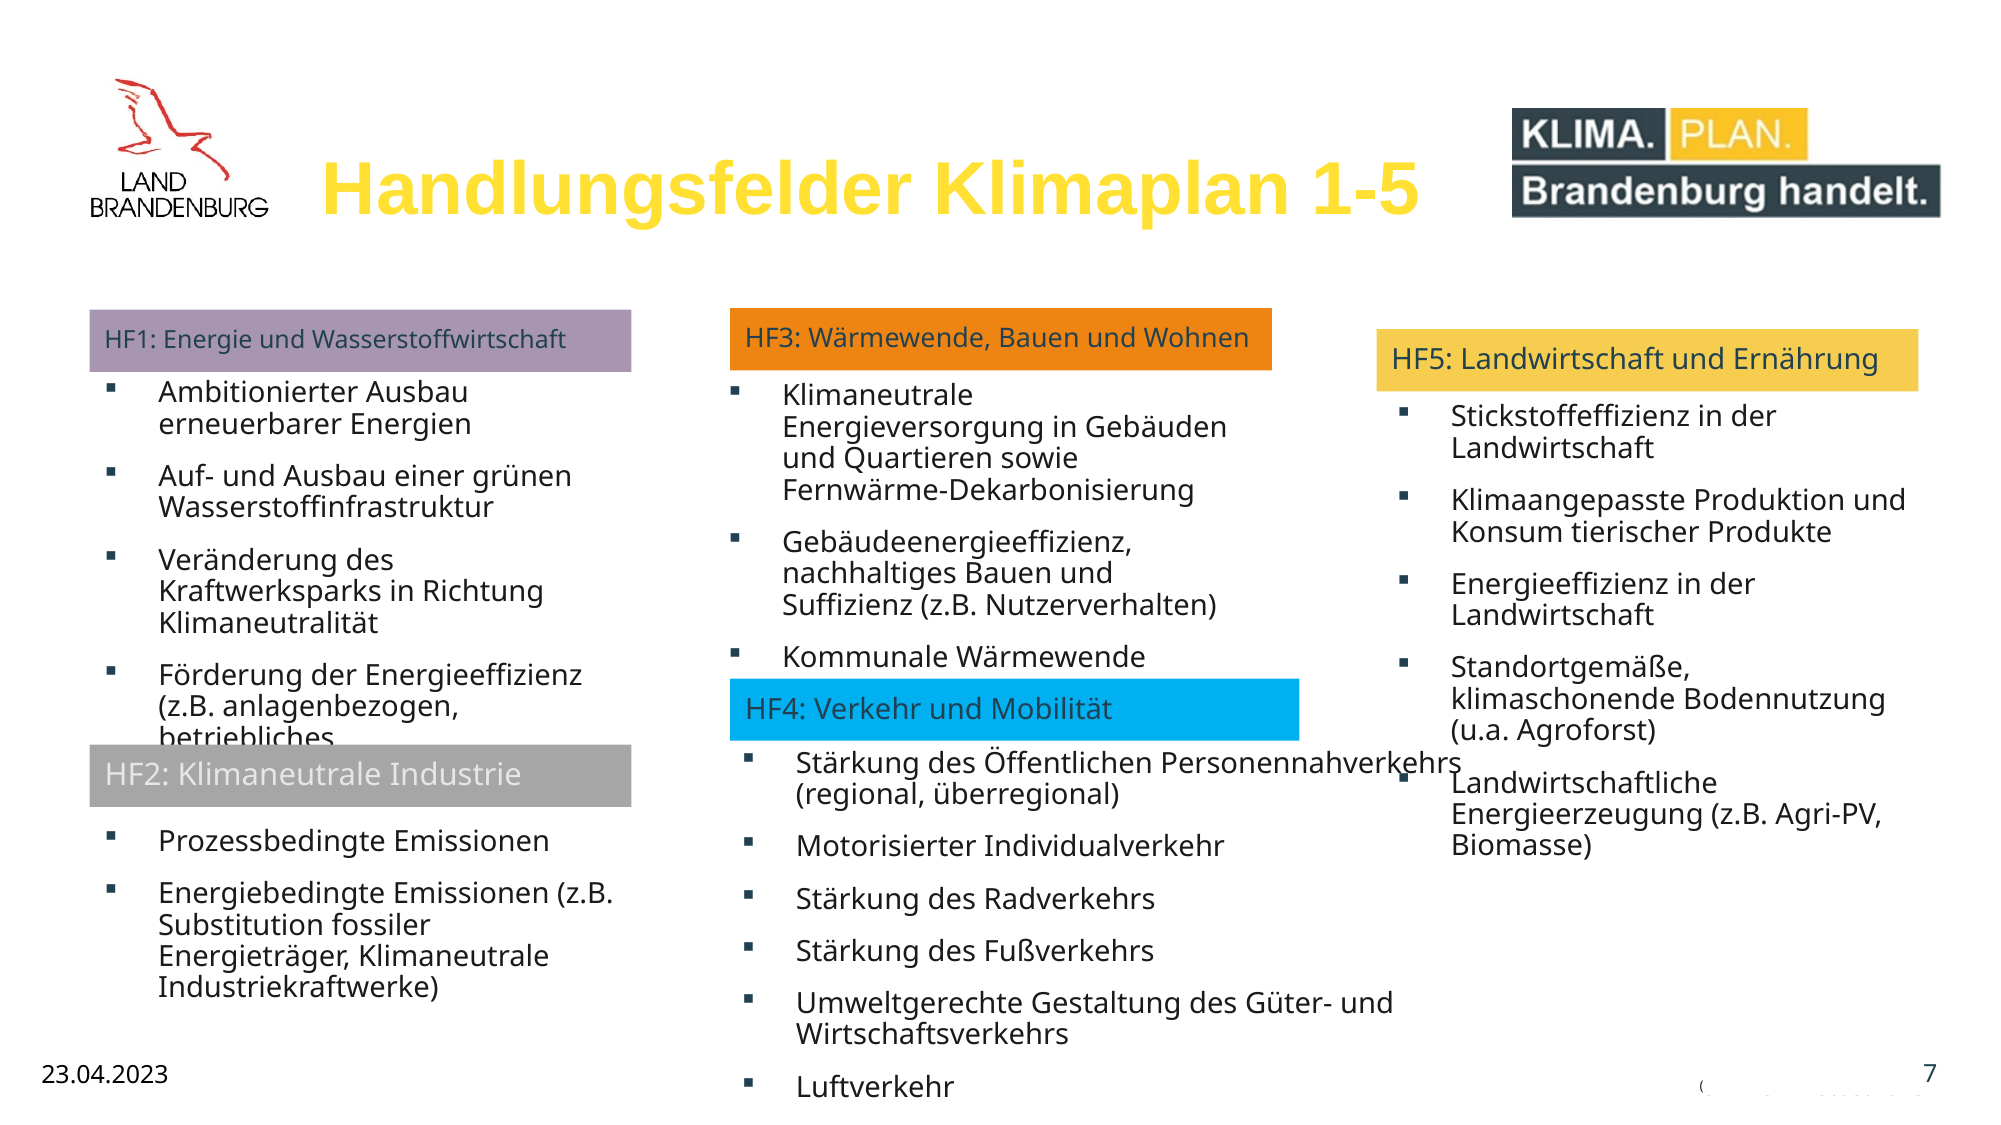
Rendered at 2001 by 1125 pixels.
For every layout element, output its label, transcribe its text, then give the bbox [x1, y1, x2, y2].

list HF1: Energie und Wasserstoffwirtschaft [89, 309, 632, 372]
text_box HF3: Wärmewende, Bauen und Wohnen [730, 308, 1272, 371]
text_box HF4: Verkehr und Mobilität [730, 678, 1300, 741]
list Stickstoffeffizienz in der Landwirtschaft Klimaangepasste Produktion und Konsum tierischer Produkte Energieeffizienz in der Landwirtschaft Standortgemäße, klimaschonende Bodennutzung (u.a. Agroforst) Landwirtschaftliche Energieerzeugung (z.B. Agri-PV, Biomasse) [1382, 394, 1924, 772]
title Handlungsfelder Klimaplan 1-5 [307, 79, 1596, 231]
text_box 7 [1702, 1050, 1952, 1096]
text_box Klimaneutrale Energieversorgung in Gebäuden und Quartieren sowie Fernwärme-Dekarbonisierung Gebäudeenergieeffizienz, nachhaltiges Bauen und Suffizienz (z.B. Nutzerverhalten) Kommunale Wärmewende [713, 373, 1256, 751]
list Stärkung des Öffentlichen Personennahverkehrs (regional, überregional) Motorisierter Individualverkehr Stärkung des Radverkehrs Stärkung des Fußverkehrs Umweltgerechte Gestaltung des Güter- und Wirtschaftsverkehrs Luftverkehr [727, 740, 1505, 1118]
picture [91, 77, 269, 218]
text_box Prozessbedingte Emissionen Energiebedingte Emissionen (z.B. Substitution fossiler Energieträger, Klimaneutrale Industriekraftwerke) [89, 818, 632, 1051]
text_box 23.04.2023 [26, 1051, 477, 1112]
list HF5: Landwirtschaft und Ernährung [1376, 329, 1919, 392]
picture [1596, 108, 1942, 218]
text_box HF2: Klimaneutrale Industrie [89, 744, 632, 807]
list Ambitionierter Ausbau erneuerbarer Energien Auf- und Ausbau einer grünen Wasserstoffinfrastruktur Veränderung des Kraftwerksparks in Richtung Klimaneutralität Förderung der Energieeffizienz (z.B. anlagenbezogen, betriebliches Energiemanagement) [89, 372, 632, 744]
